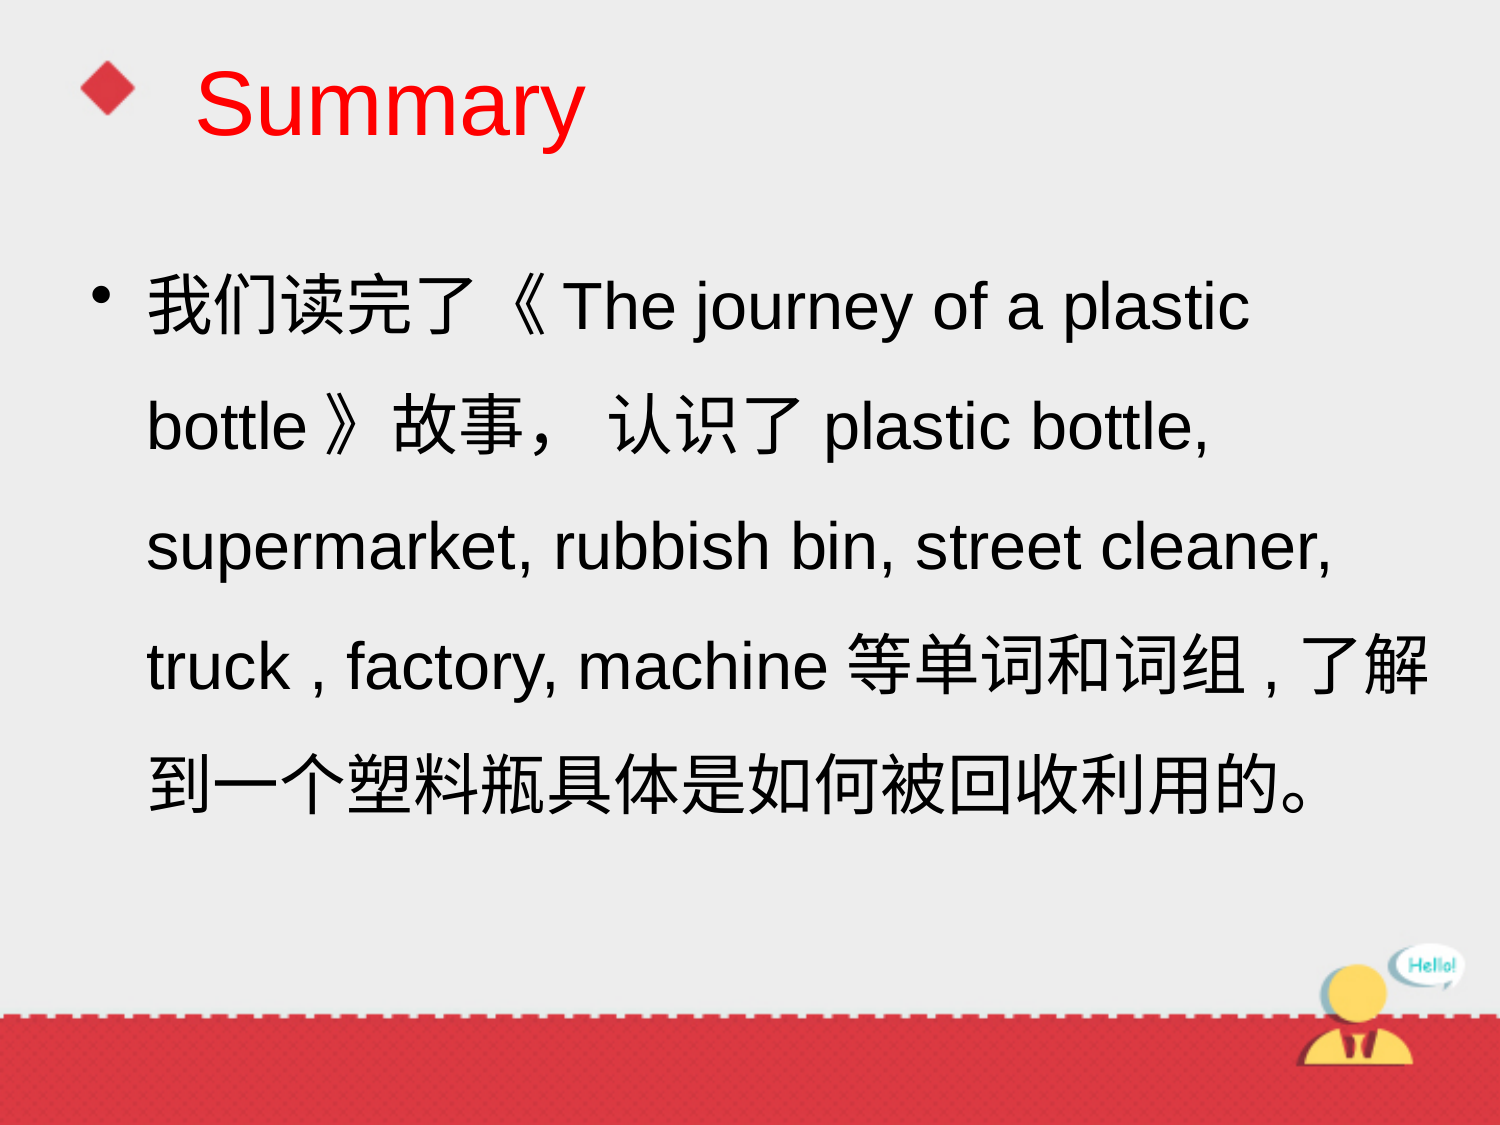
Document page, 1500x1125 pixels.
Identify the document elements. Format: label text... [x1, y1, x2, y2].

title Summary [75, 33, 733, 163]
picture [0, 0, 1500, 1125]
list 我们读完了《The journey of a plastic bottle》故事， 认识了plastic bottle, supermarket, rubbish bin, street cleaner, truck , factory, machine等单词和词组,了解到一个塑料瓶具体是如何被回收利用的。 [75, 215, 1500, 817]
